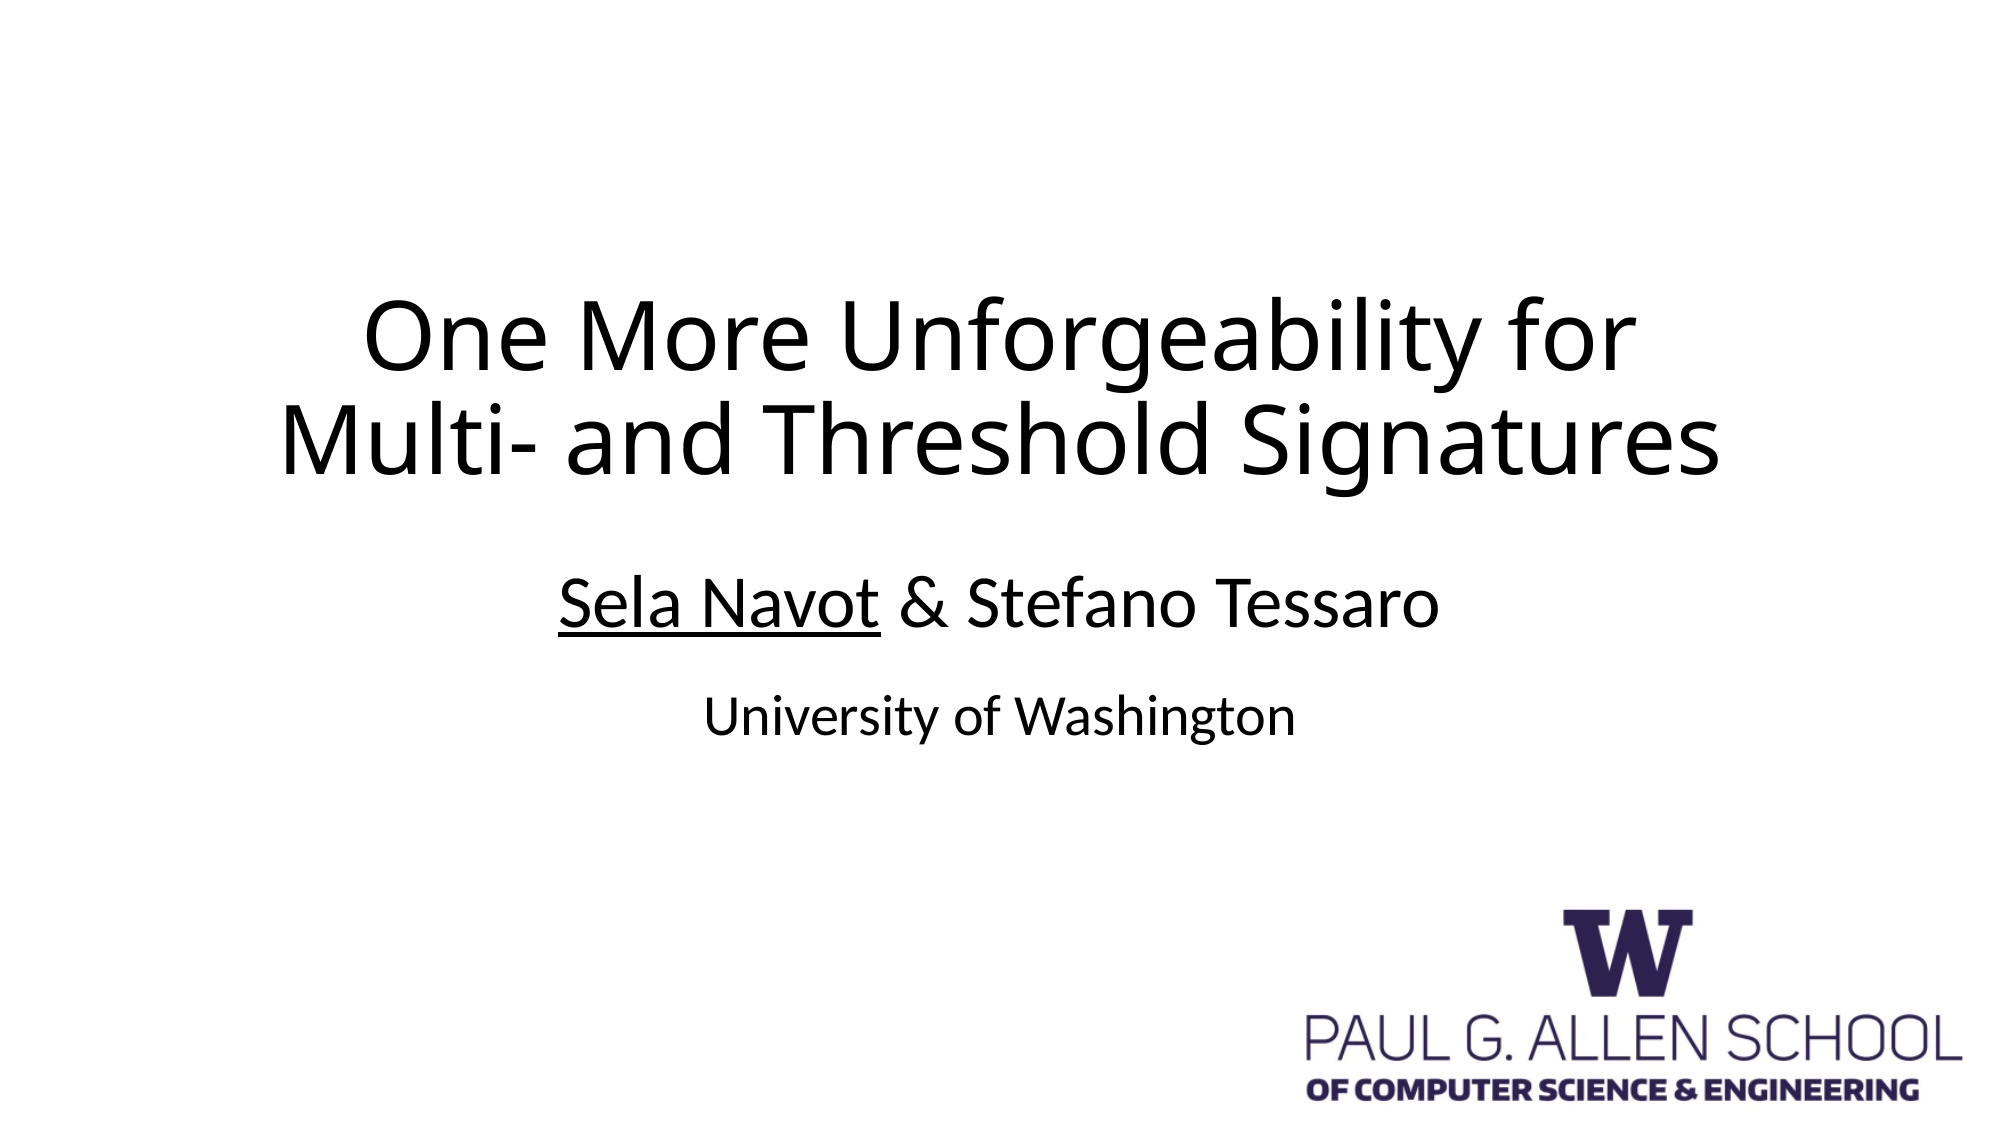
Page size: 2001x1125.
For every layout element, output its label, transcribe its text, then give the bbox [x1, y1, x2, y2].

text_box University of Washington [249, 669, 1750, 755]
subtitle Sela Navot & Stefano Tessaro [249, 555, 1750, 632]
title One More Unforgeability for Multi- and Threshold Signatures [249, 189, 1750, 504]
picture [1270, 886, 2000, 1125]
